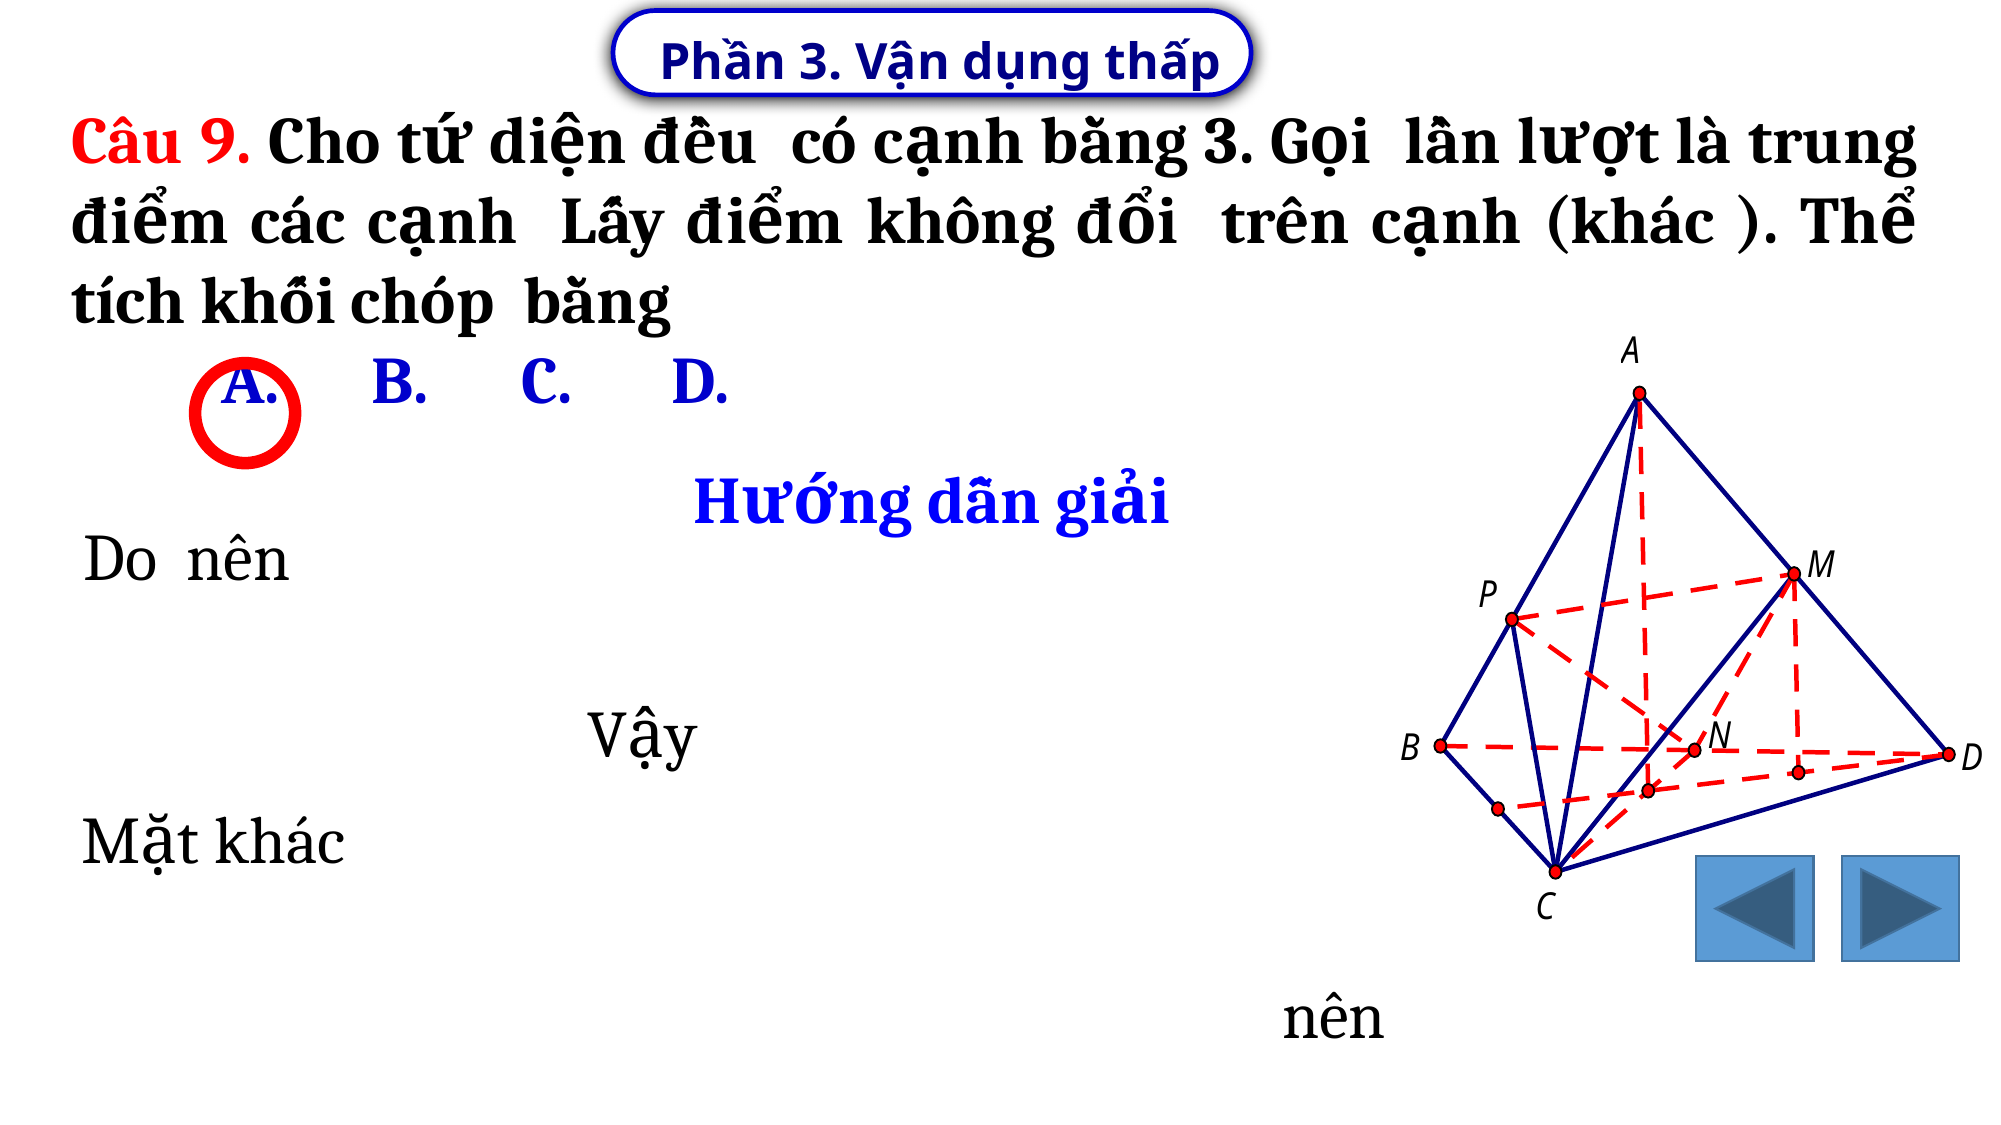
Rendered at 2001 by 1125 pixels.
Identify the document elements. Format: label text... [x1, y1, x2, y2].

text_box [194, 362, 297, 465]
text_box [1841, 958, 1960, 962]
picture [1384, 306, 2000, 958]
text_box [1695, 958, 1815, 962]
text_box Hướng dẫn giải [678, 449, 1186, 544]
text_box Phần 3. Vận dụng thấp [612, 10, 1252, 95]
